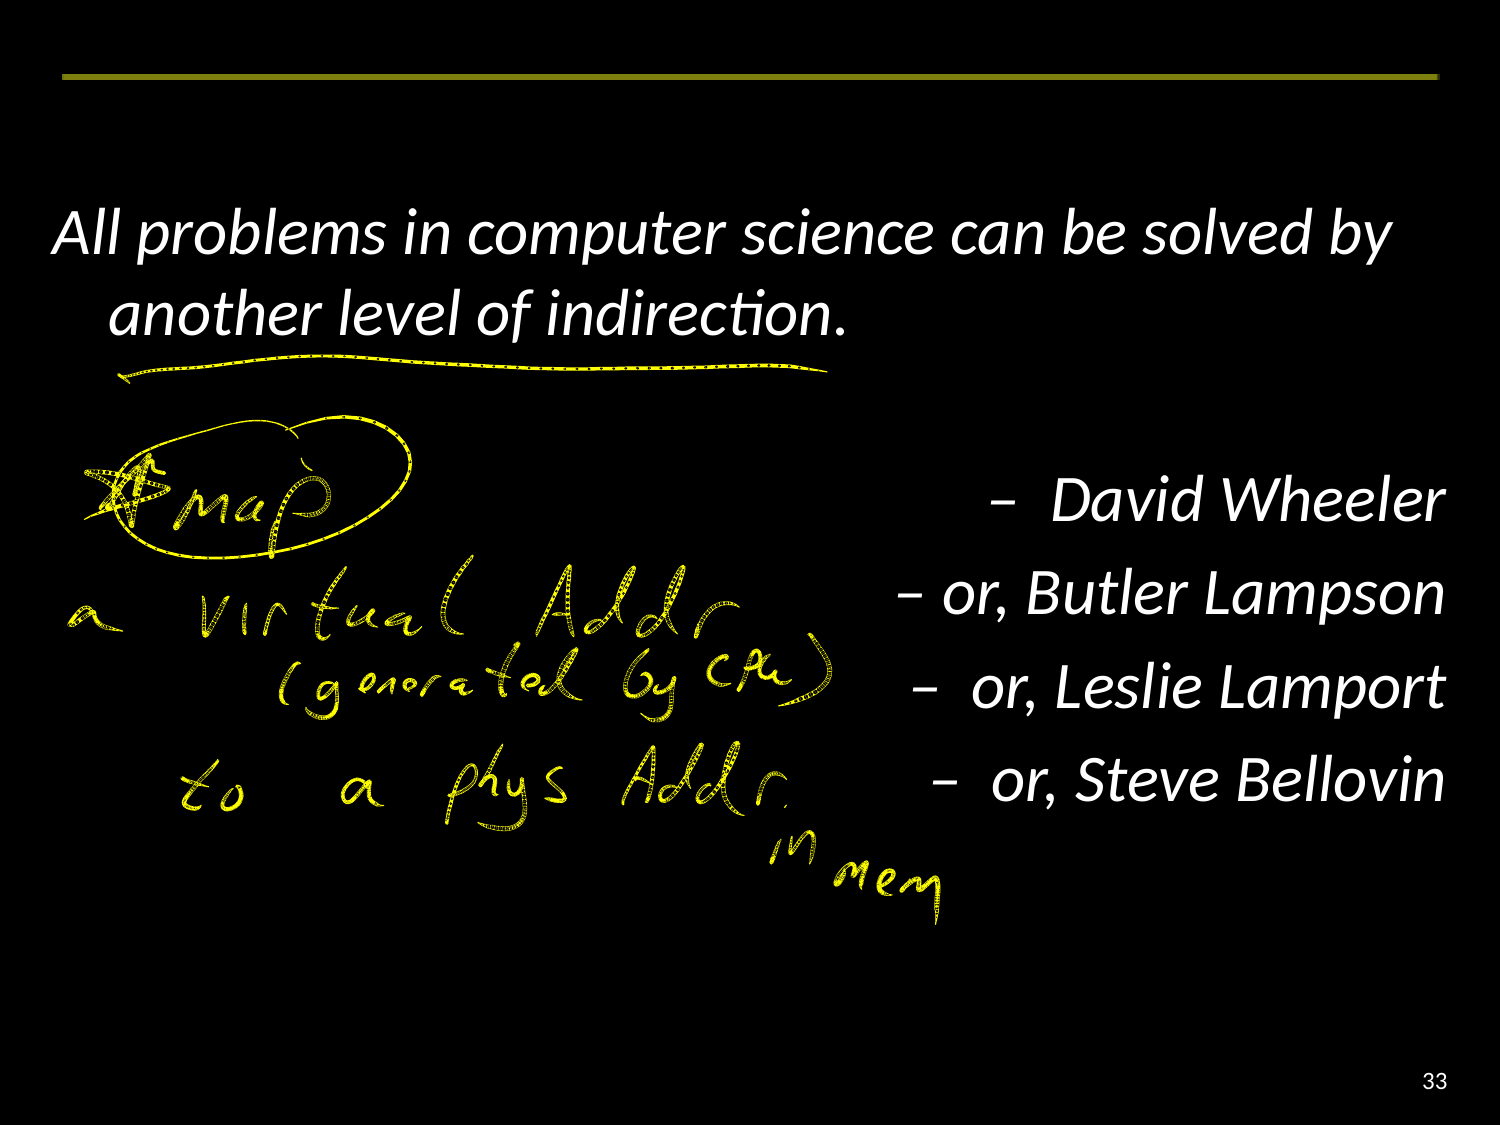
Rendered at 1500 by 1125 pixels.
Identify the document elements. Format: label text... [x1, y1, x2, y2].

picture [62, 74, 1440, 80]
list All problems in computer science can be solved by another level of indirection. – David Wheeler – or, Butler Lampson – or, Leslie Lamport – or, Steve Bellovin [37, 87, 1463, 1063]
picture [61, 348, 947, 932]
